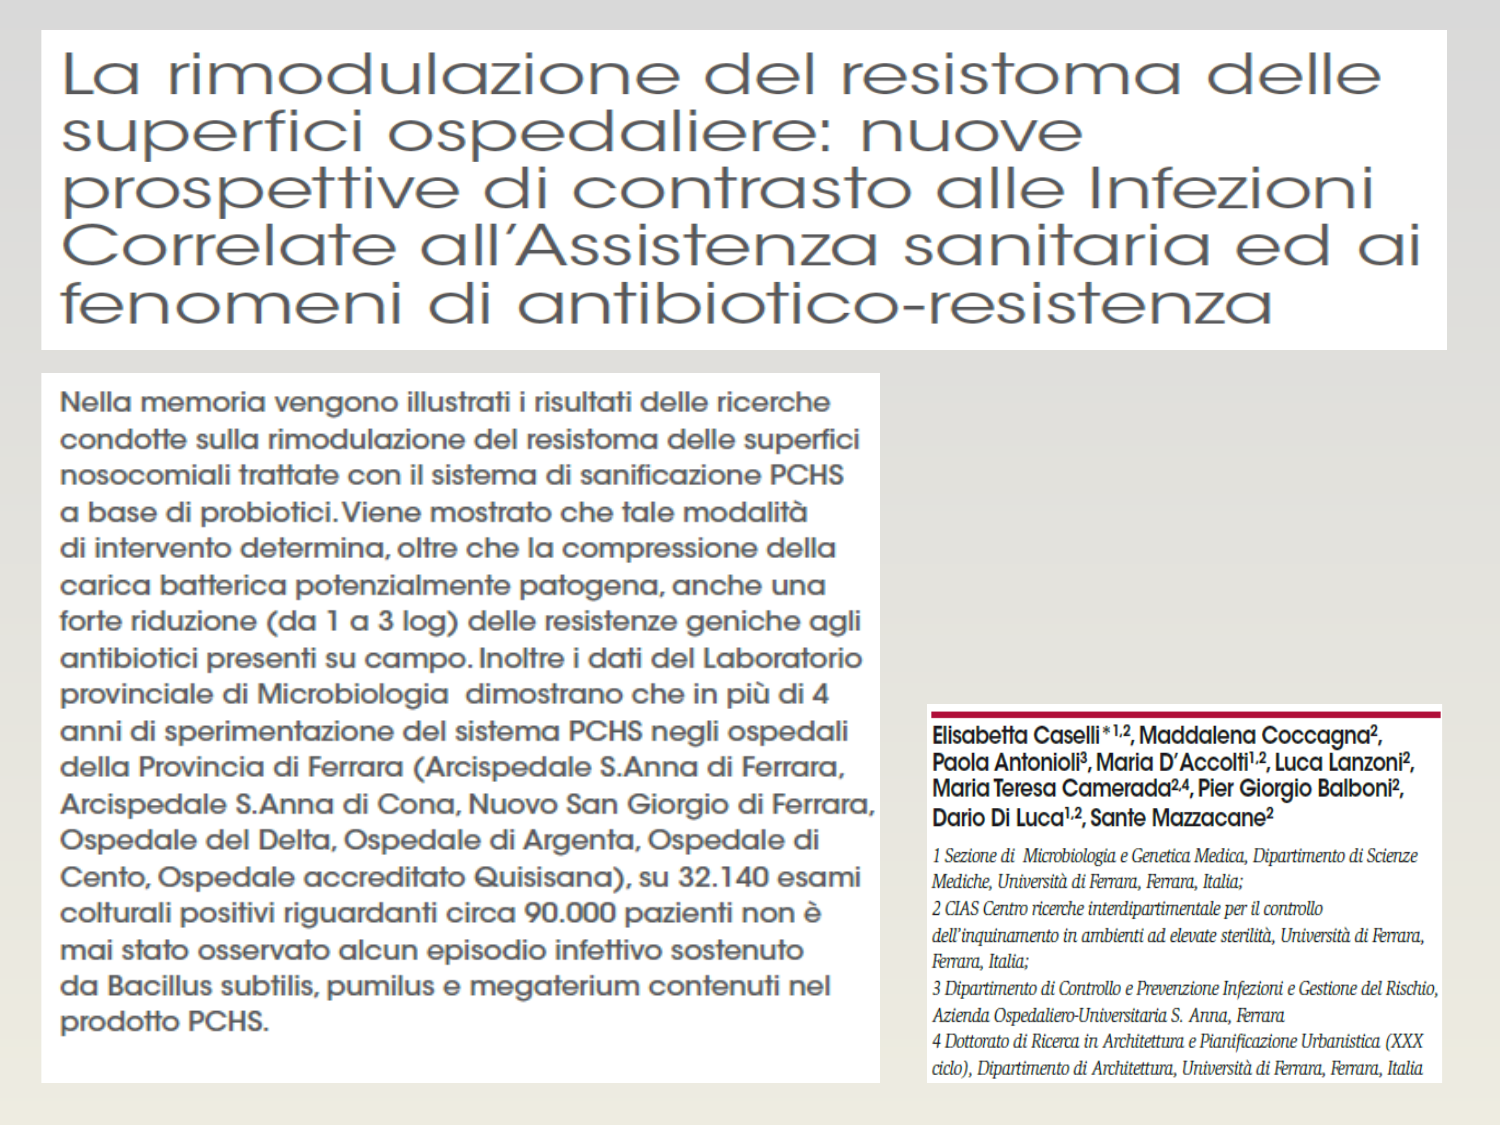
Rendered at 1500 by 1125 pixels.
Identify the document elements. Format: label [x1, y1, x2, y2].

picture [40, 373, 881, 1083]
picture [41, 30, 1448, 351]
picture [926, 703, 1443, 1083]
